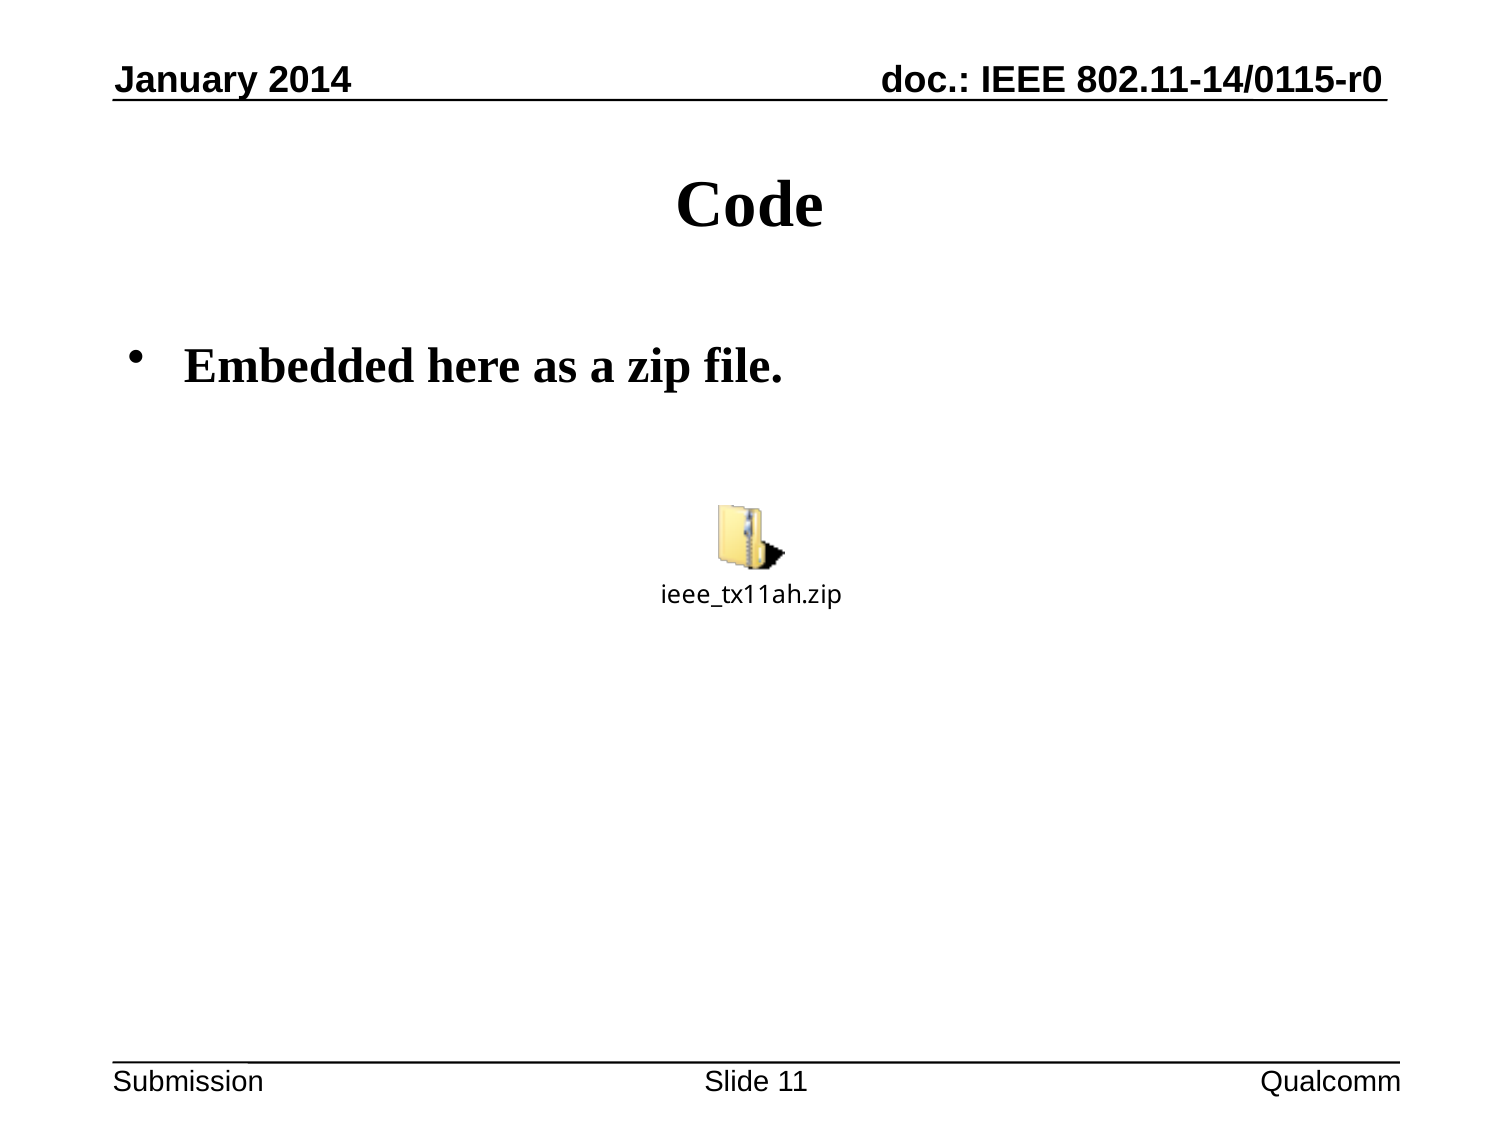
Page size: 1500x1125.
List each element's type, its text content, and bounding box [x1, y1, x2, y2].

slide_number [114, 54, 355, 101]
footer Qualcomm [1024, 1061, 1402, 1098]
title Code [112, 112, 1388, 288]
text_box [647, 505, 853, 619]
list Embedded here as a zip file. [112, 324, 1388, 431]
slide_number Slide 11 [701, 1061, 812, 1098]
